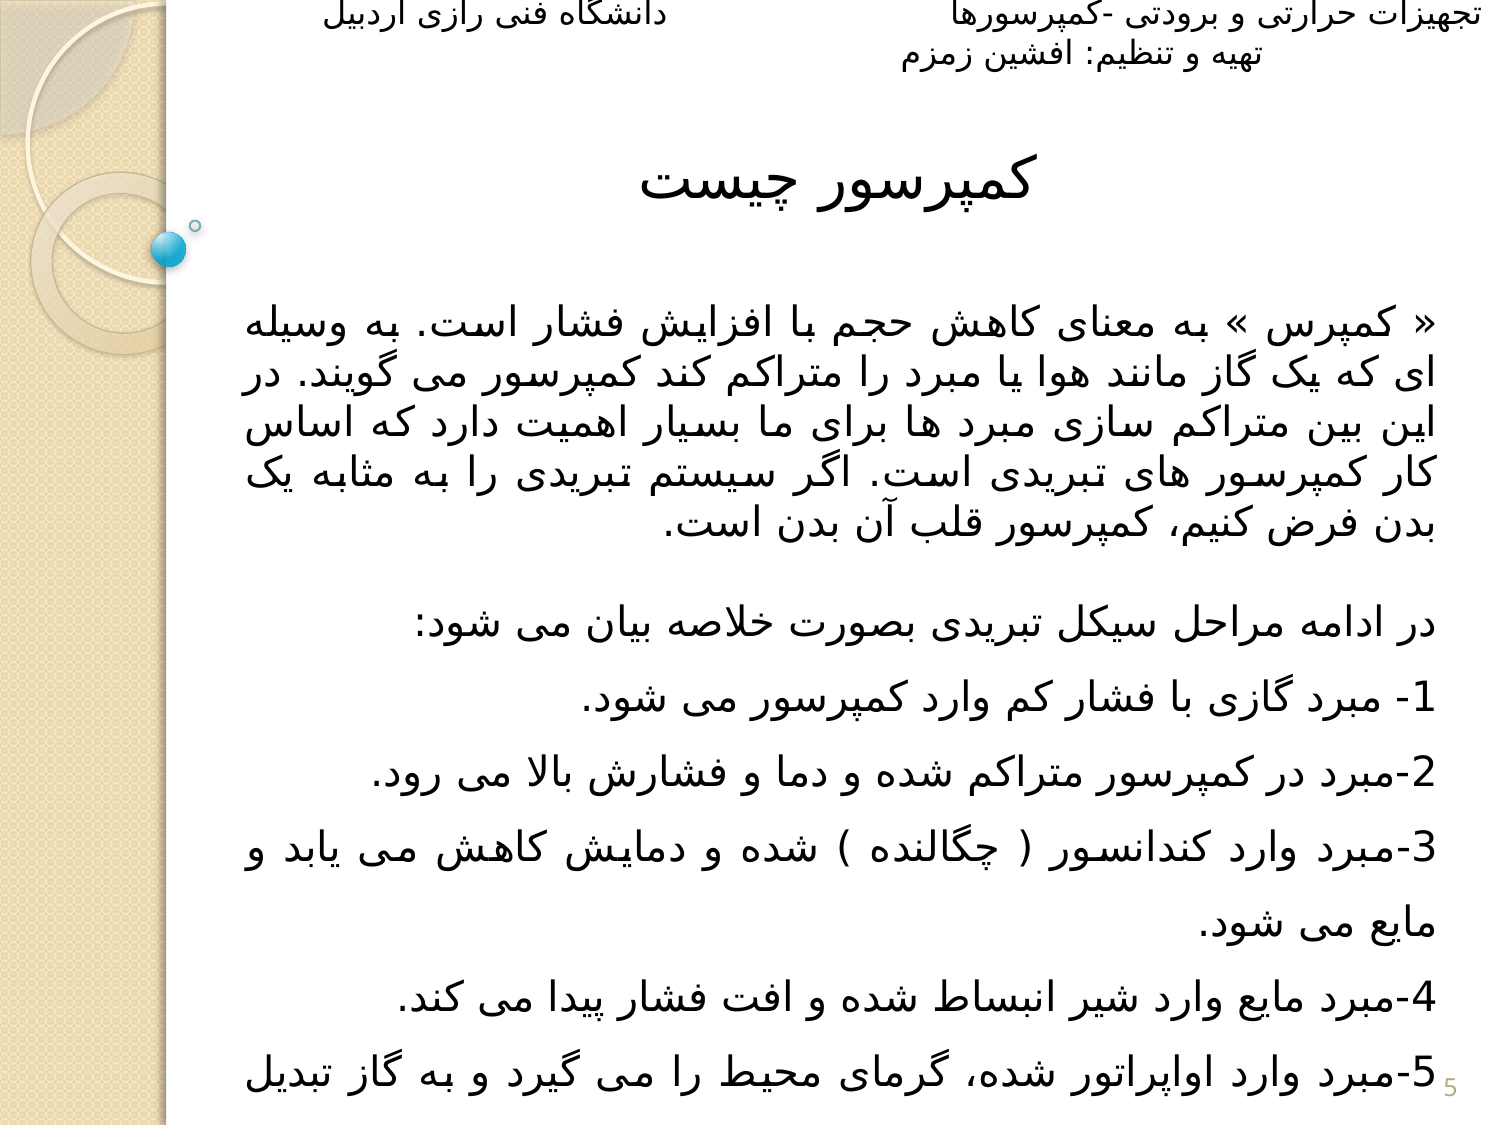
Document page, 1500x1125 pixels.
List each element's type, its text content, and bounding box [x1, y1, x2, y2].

text_box تجهیزات حرارتی و برودتی -کمپرسورها دانشگاه فنی رازی اردبیل تهیه و تنظیم: افشین زمزم [179, 0, 1500, 63]
text_box کمپرسور چیست [471, 99, 1205, 250]
slide_number 5 [1413, 1034, 1488, 1113]
text_box « کمپرس » به معنای کاهش حجم با افزایش فشار است. به وسیله ای که یک گاز مانند هوا یا مبرد را متراکم کند کمپرسور می گویند. در این بین متراکم سازی مبرد ها برای ما بسیار اهمیت دارد که اساس کار کمپرسور های تبریدی است. اگر سیستم تبریدی را به مثابه یک بدن فرض کنیم، کمپرسور قلب آن بدن است. در ادامه مراحل سیکل تبریدی بصورت خلاصه بیان می شود: 1- مبرد گازی با فشار کم وارد کمپرسور می شود. 2-مبرد در کمپرسور متراکم شده و دما و فشارش بالا می رود. 3-مبرد وارد کندانسور ( چگالنده ) شده و دمایش کاهش می یابد و مایع می شود. 4-مبرد مایع وارد شیر انبساط شده و افت فشار پیدا می کند. 5-مبرد وارد اواپراتور شده، گرمای محیط را می گیرد و به گاز تبدیل می شود و دوباره این سیکل تکرار می شود. [227, 287, 1453, 1125]
